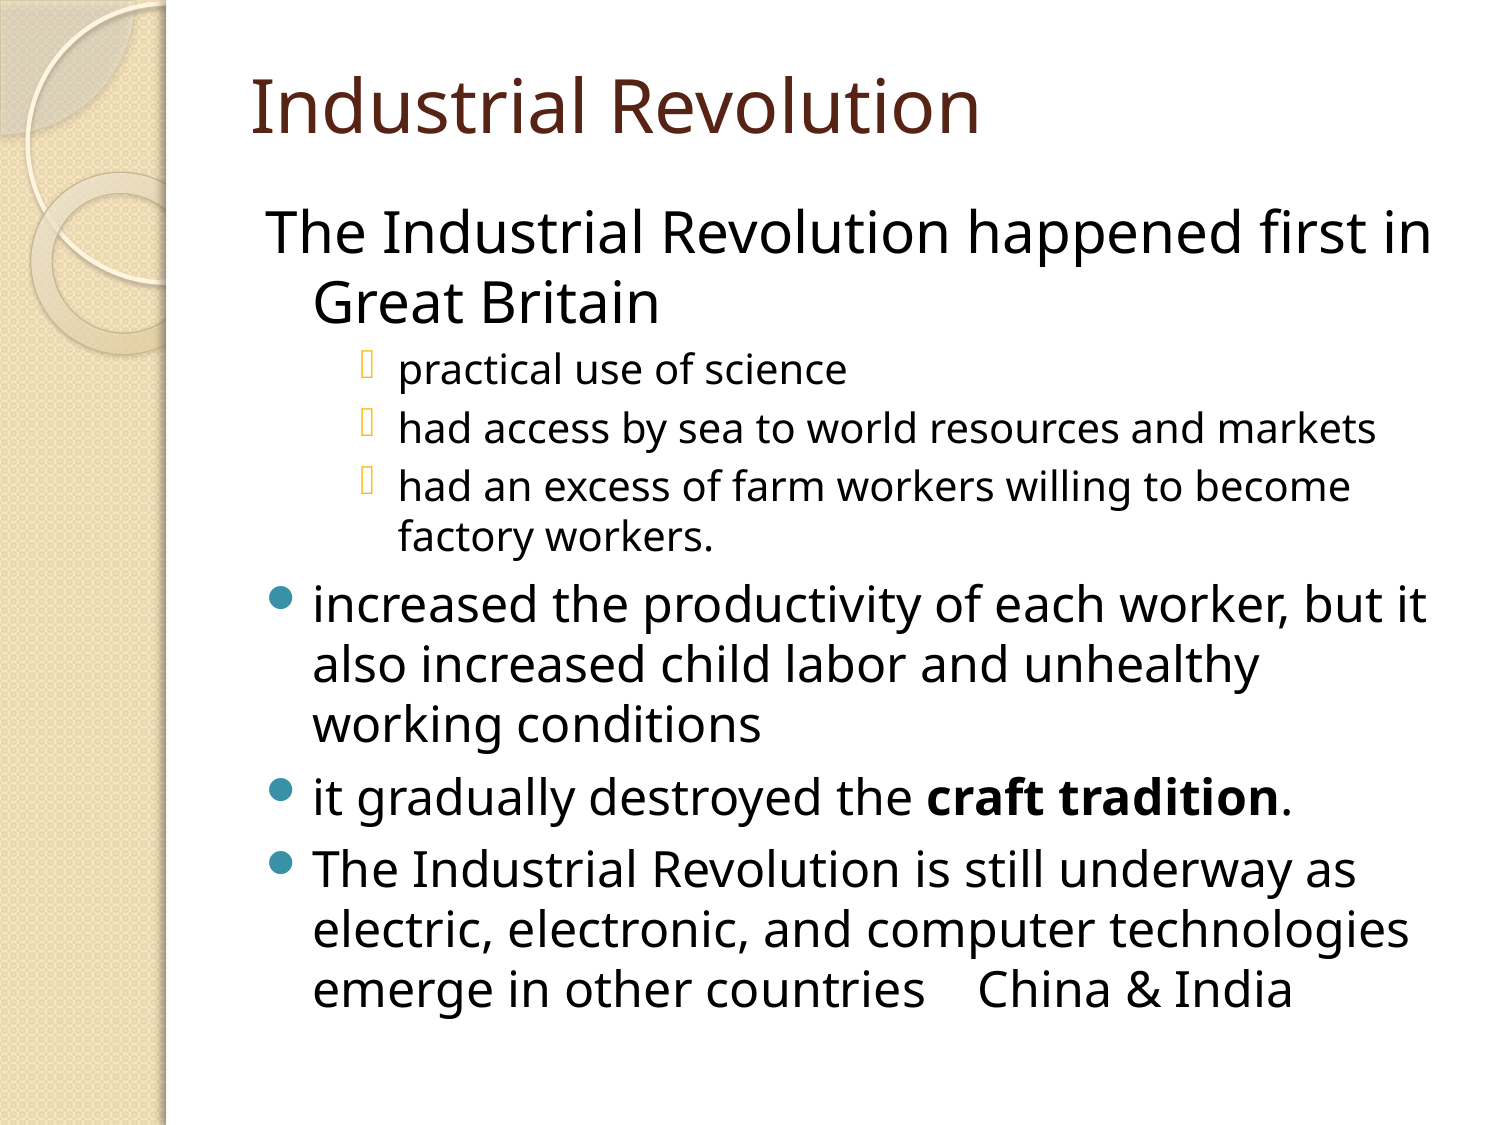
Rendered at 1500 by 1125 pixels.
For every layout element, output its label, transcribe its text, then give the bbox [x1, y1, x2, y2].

list The Industrial Revolution happened first in Great Britain practical use of science had access by sea to world resources and markets had an excess of farm workers willing to become factory workers. increased the productivity of each worker, but it also increased child labor and unhealthy working conditions it gradually destroyed the craft tradition. The Industrial Revolution is still underway as electric, electronic, and computer technologies emerge in other countries China & India [237, 187, 1468, 975]
title Industrial Revolution [235, 45, 1466, 163]
